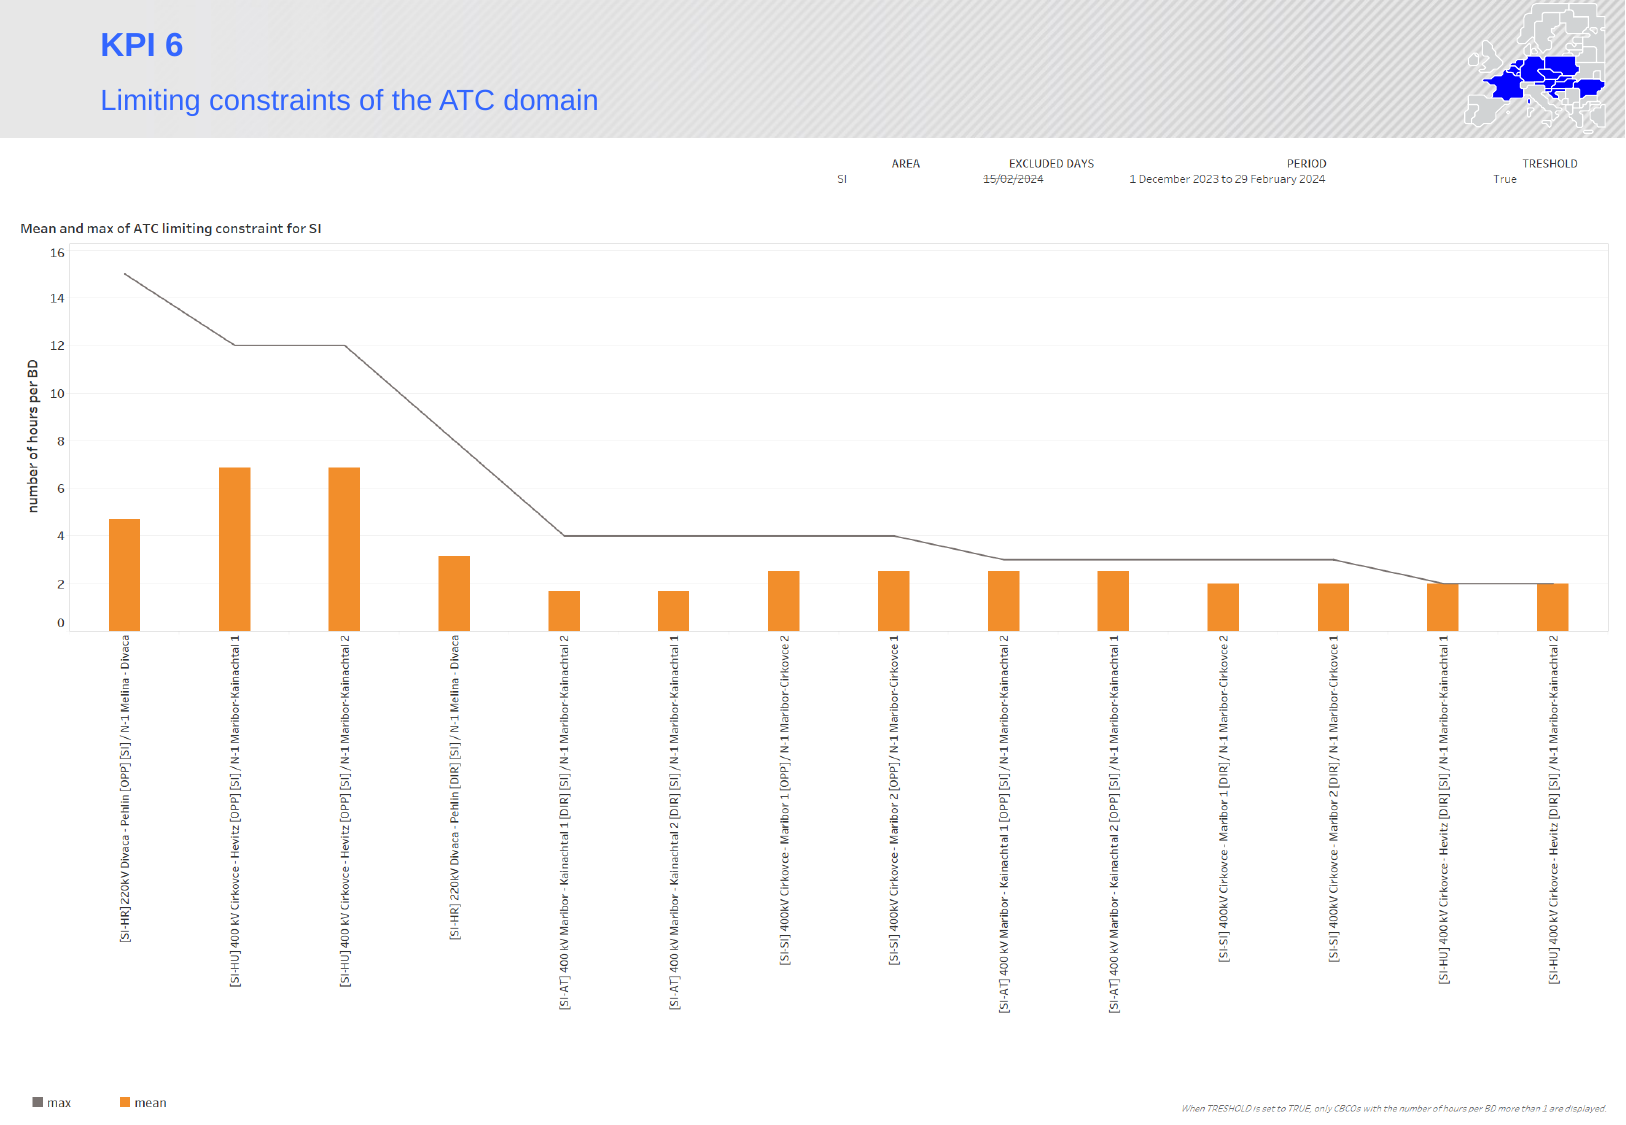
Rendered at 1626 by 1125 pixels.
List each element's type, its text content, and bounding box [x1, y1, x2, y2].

title KPI 6 [88, 17, 1245, 73]
picture [0, 0, 1625, 1125]
list Limiting constraints of the ATC domain​ [88, 75, 1506, 136]
